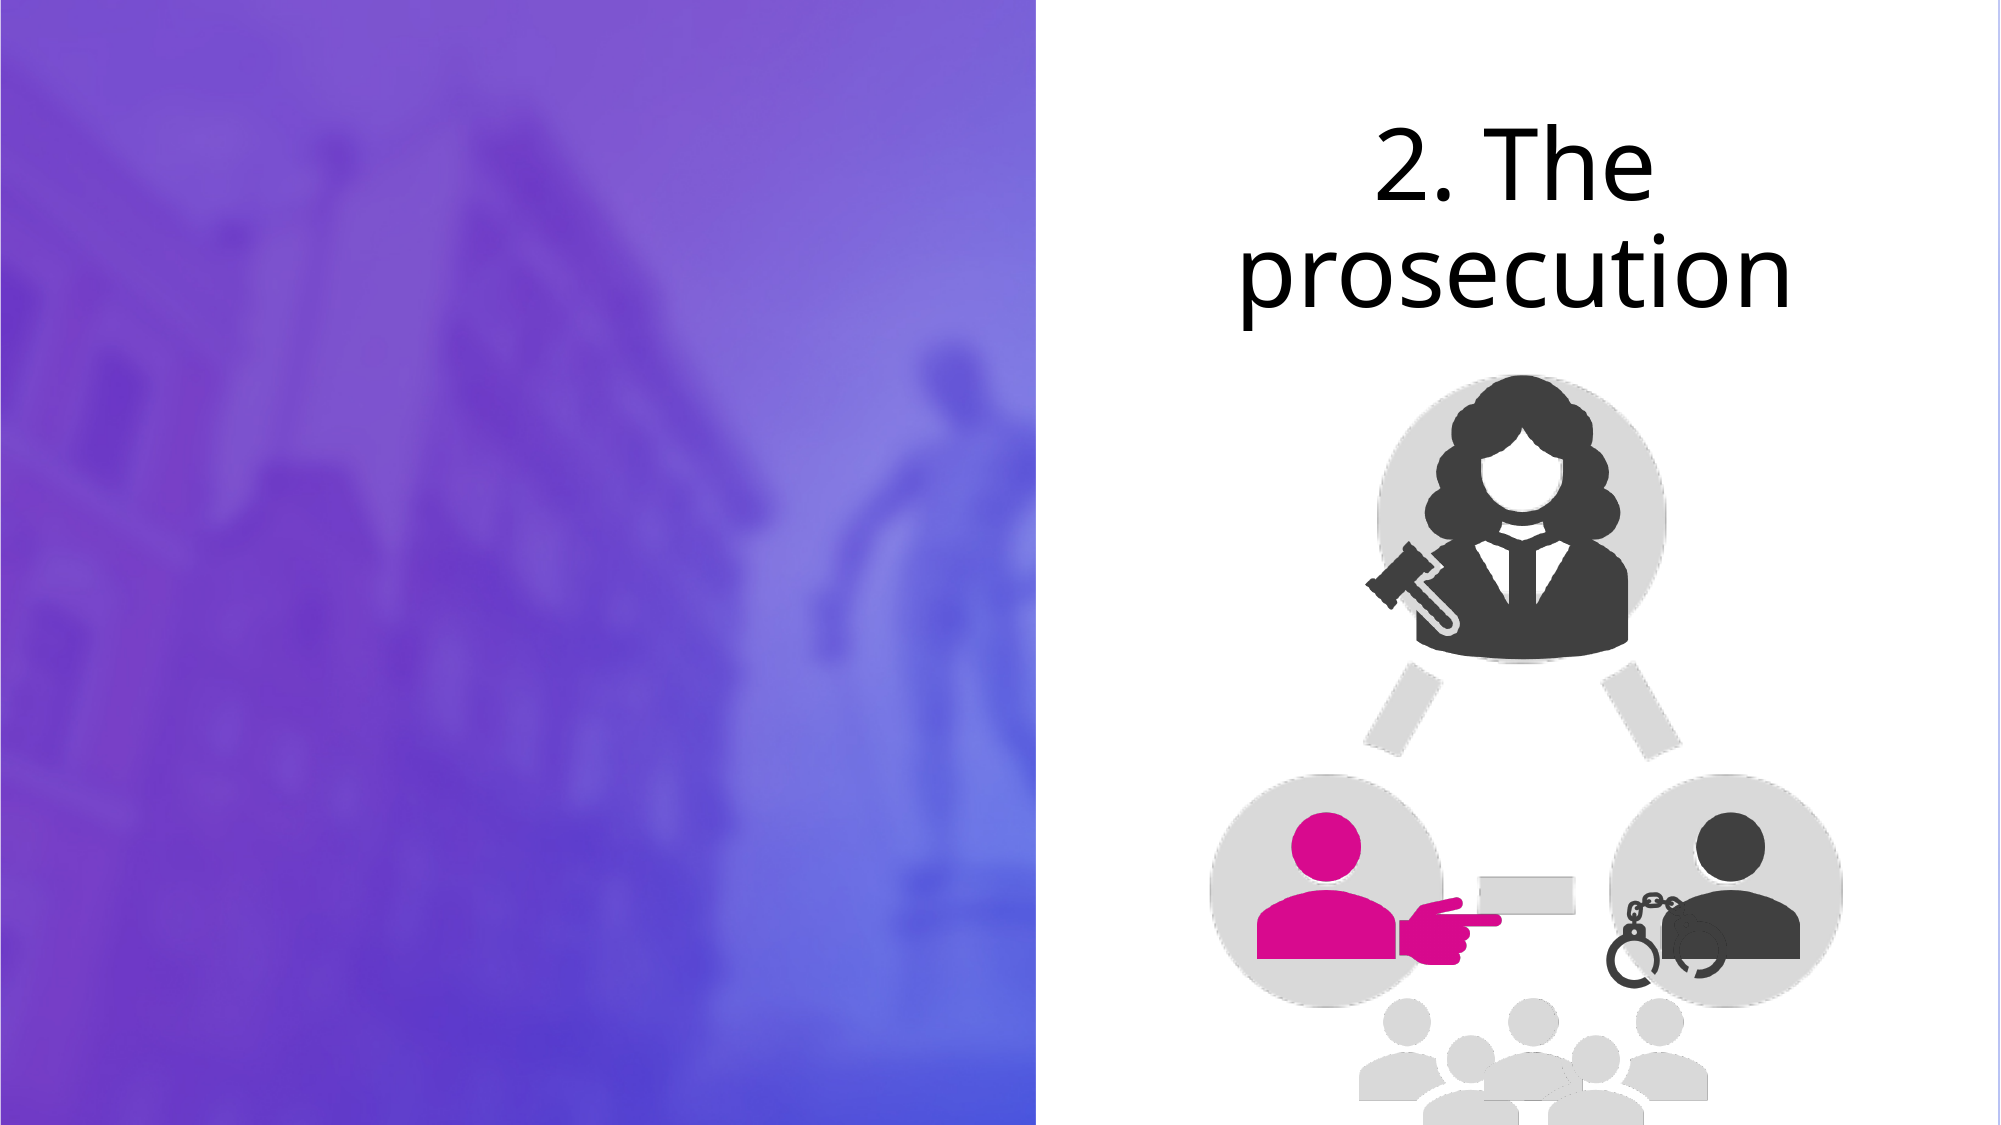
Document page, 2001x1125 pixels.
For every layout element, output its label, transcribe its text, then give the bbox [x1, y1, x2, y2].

picture [1081, 246, 1973, 1125]
picture [0, 0, 1035, 1125]
title 2. The prosecution [1081, 84, 1950, 246]
